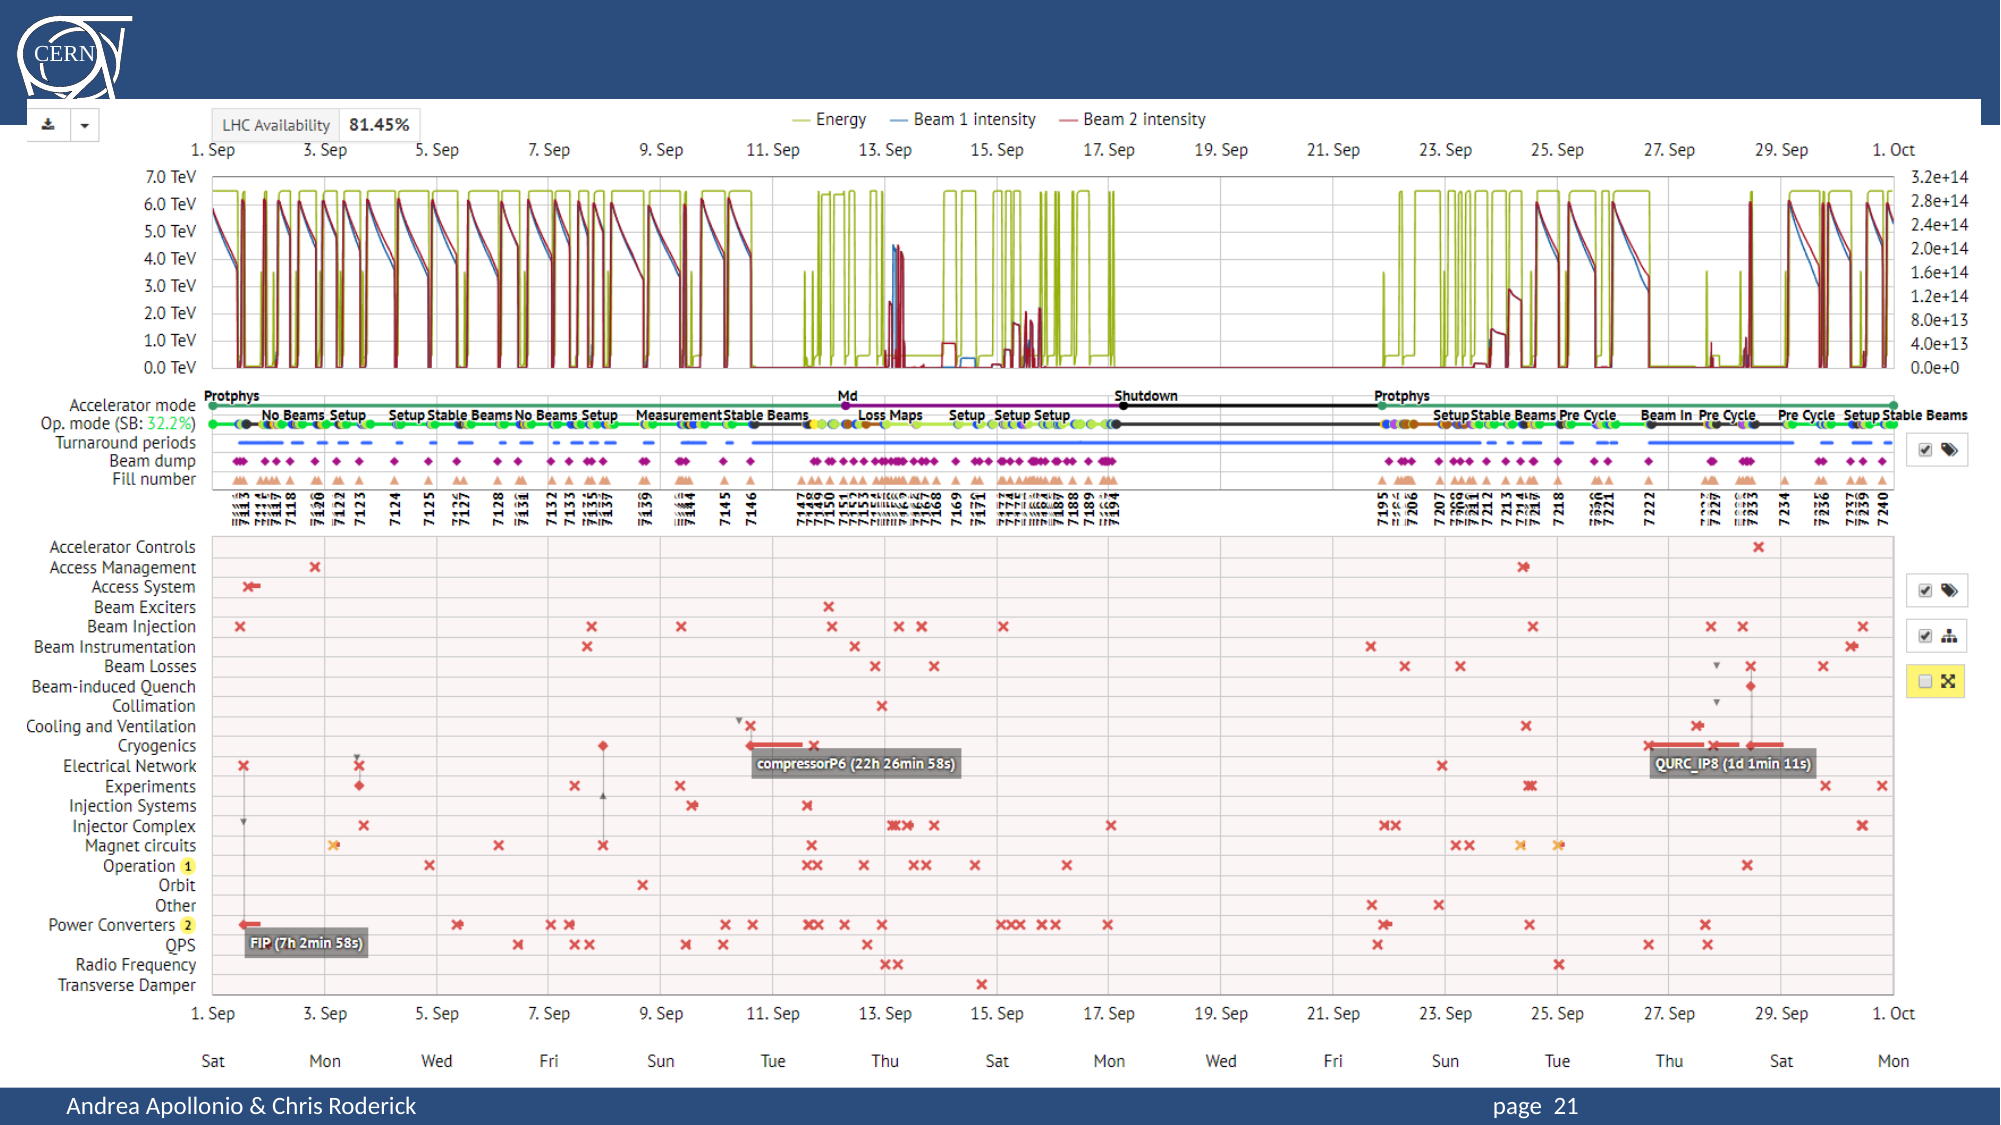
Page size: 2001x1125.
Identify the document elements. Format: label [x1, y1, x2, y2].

picture [27, 99, 1981, 1083]
